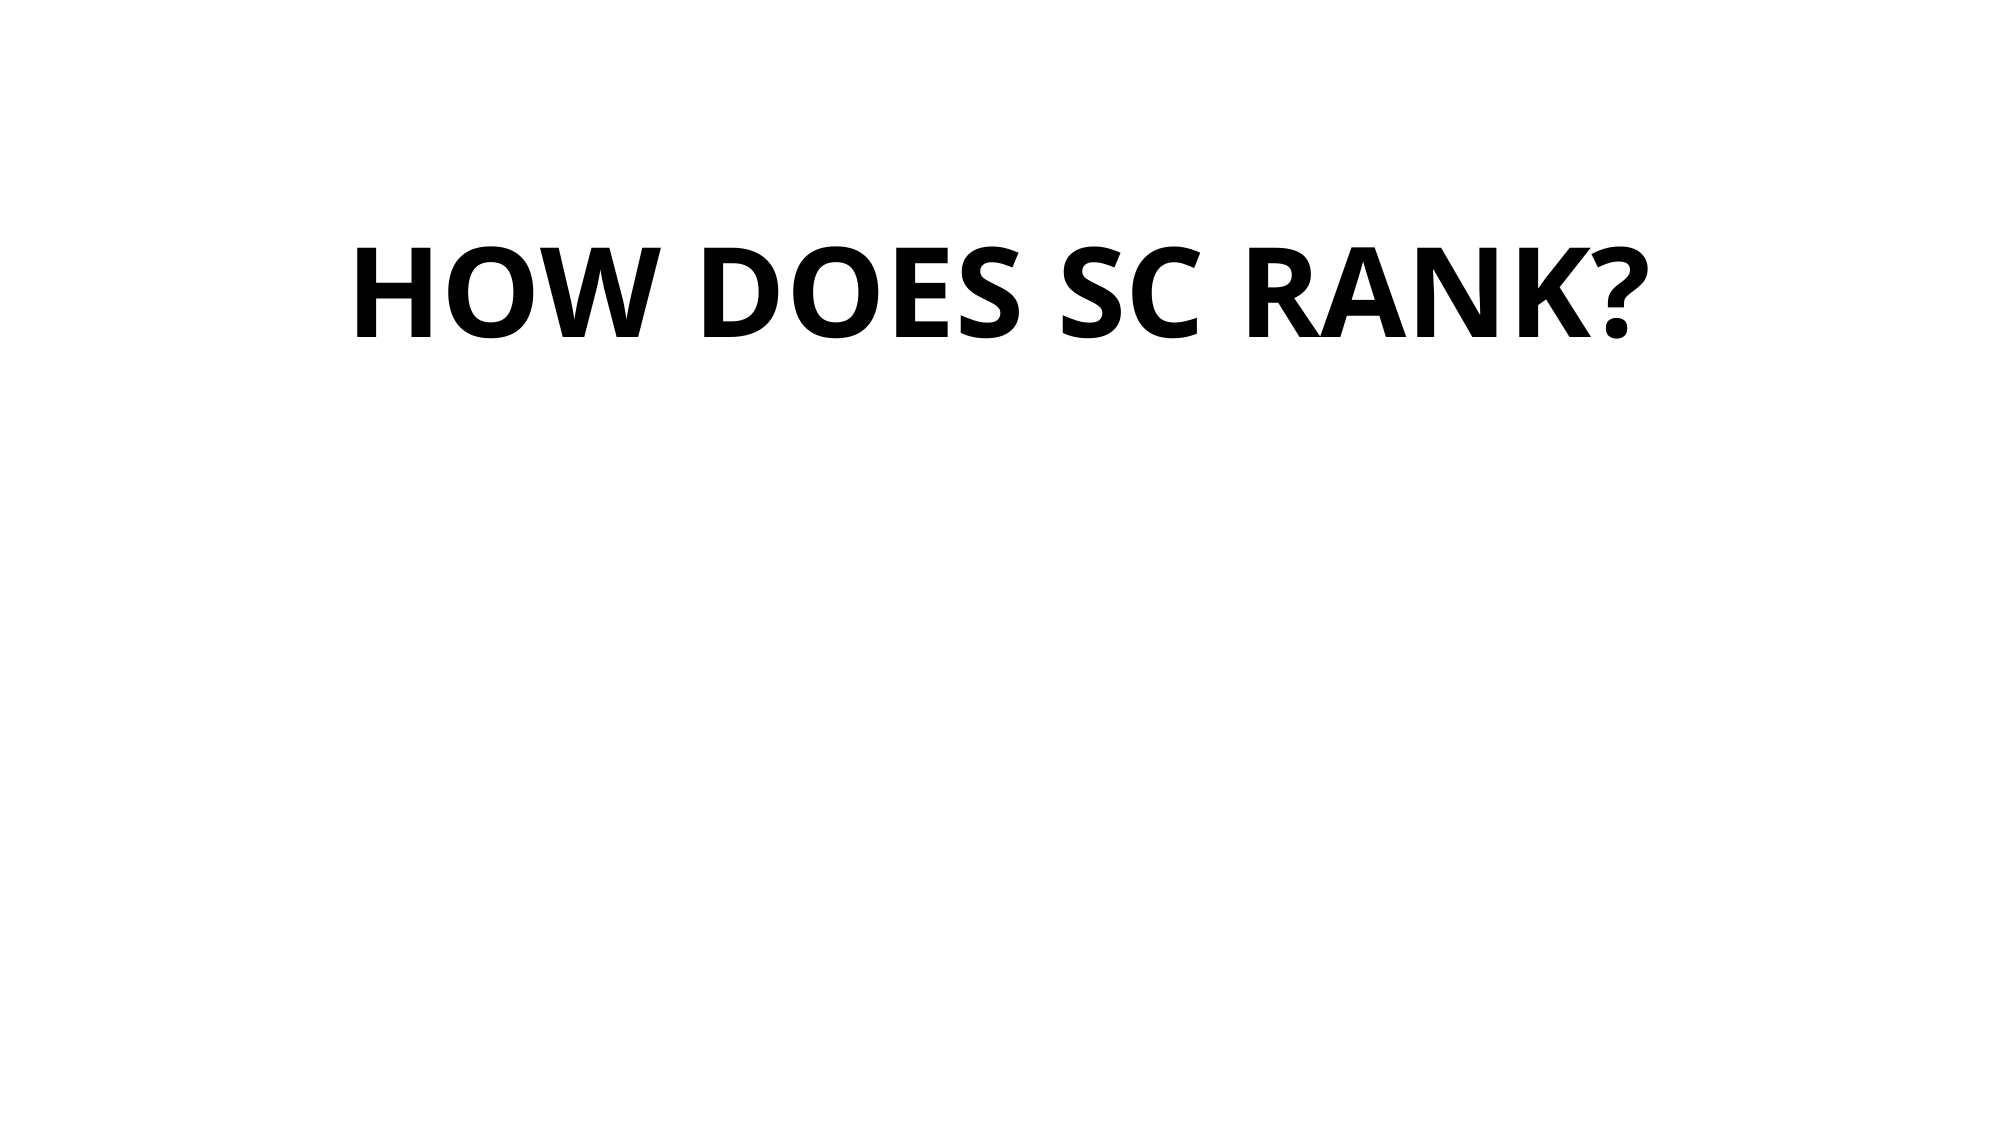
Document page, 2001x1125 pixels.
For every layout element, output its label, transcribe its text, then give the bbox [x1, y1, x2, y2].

title HOW DOES SC RANK? [136, 153, 1862, 373]
